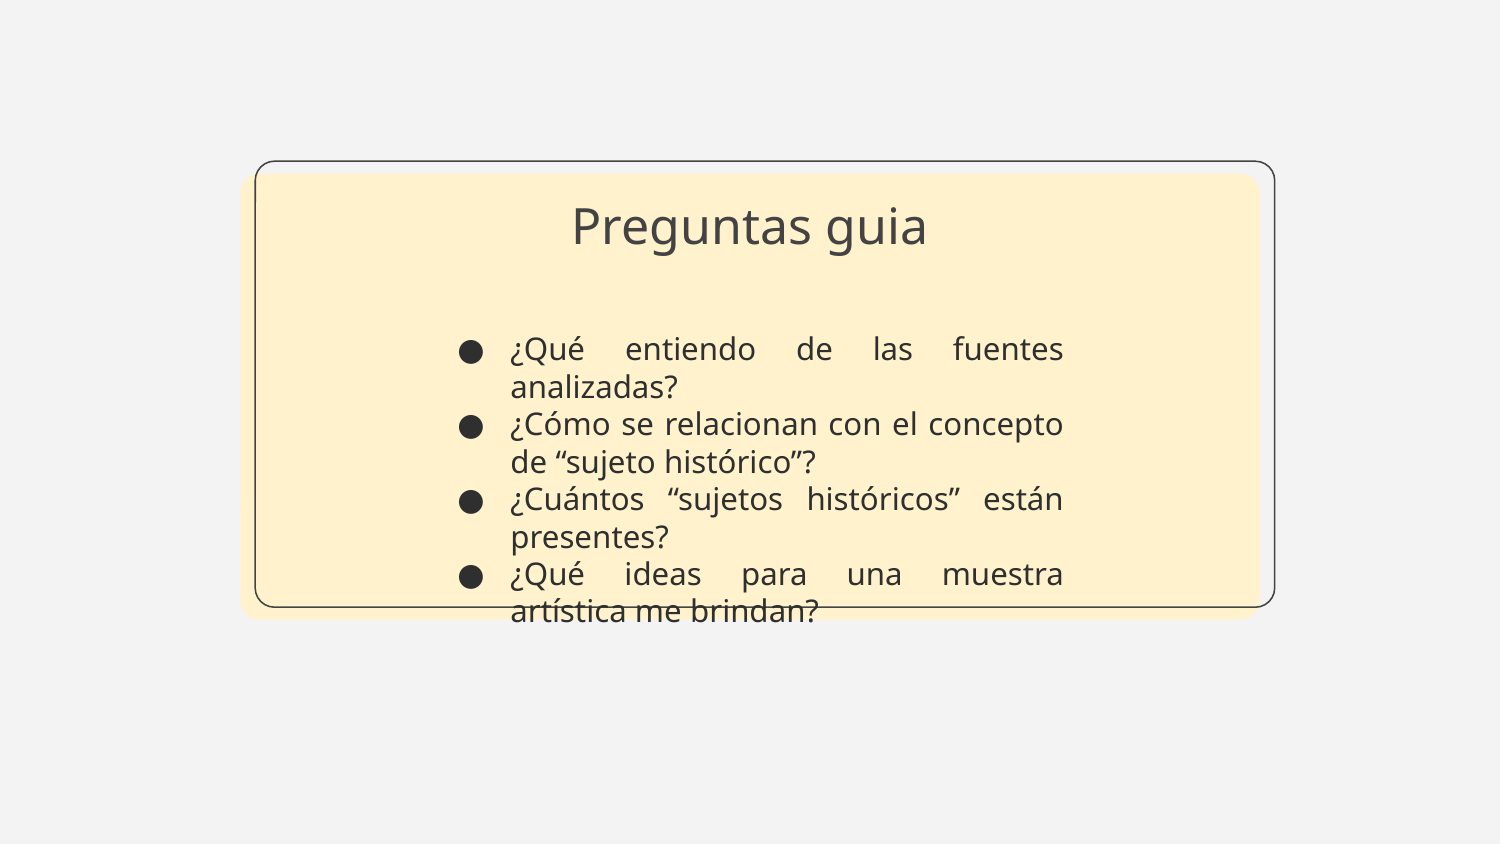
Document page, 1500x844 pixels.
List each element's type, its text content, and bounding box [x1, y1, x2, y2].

subtitle ¿Qué entiendo de las fuentes analizadas? ¿Cómo se relacionan con el concepto de “sujeto histórico”? ¿Cuántos “sujetos históricos” están presentes? ¿Qué ideas para una muestra artística me brindan? [420, 314, 1080, 530]
title Preguntas guia [367, 206, 1133, 270]
